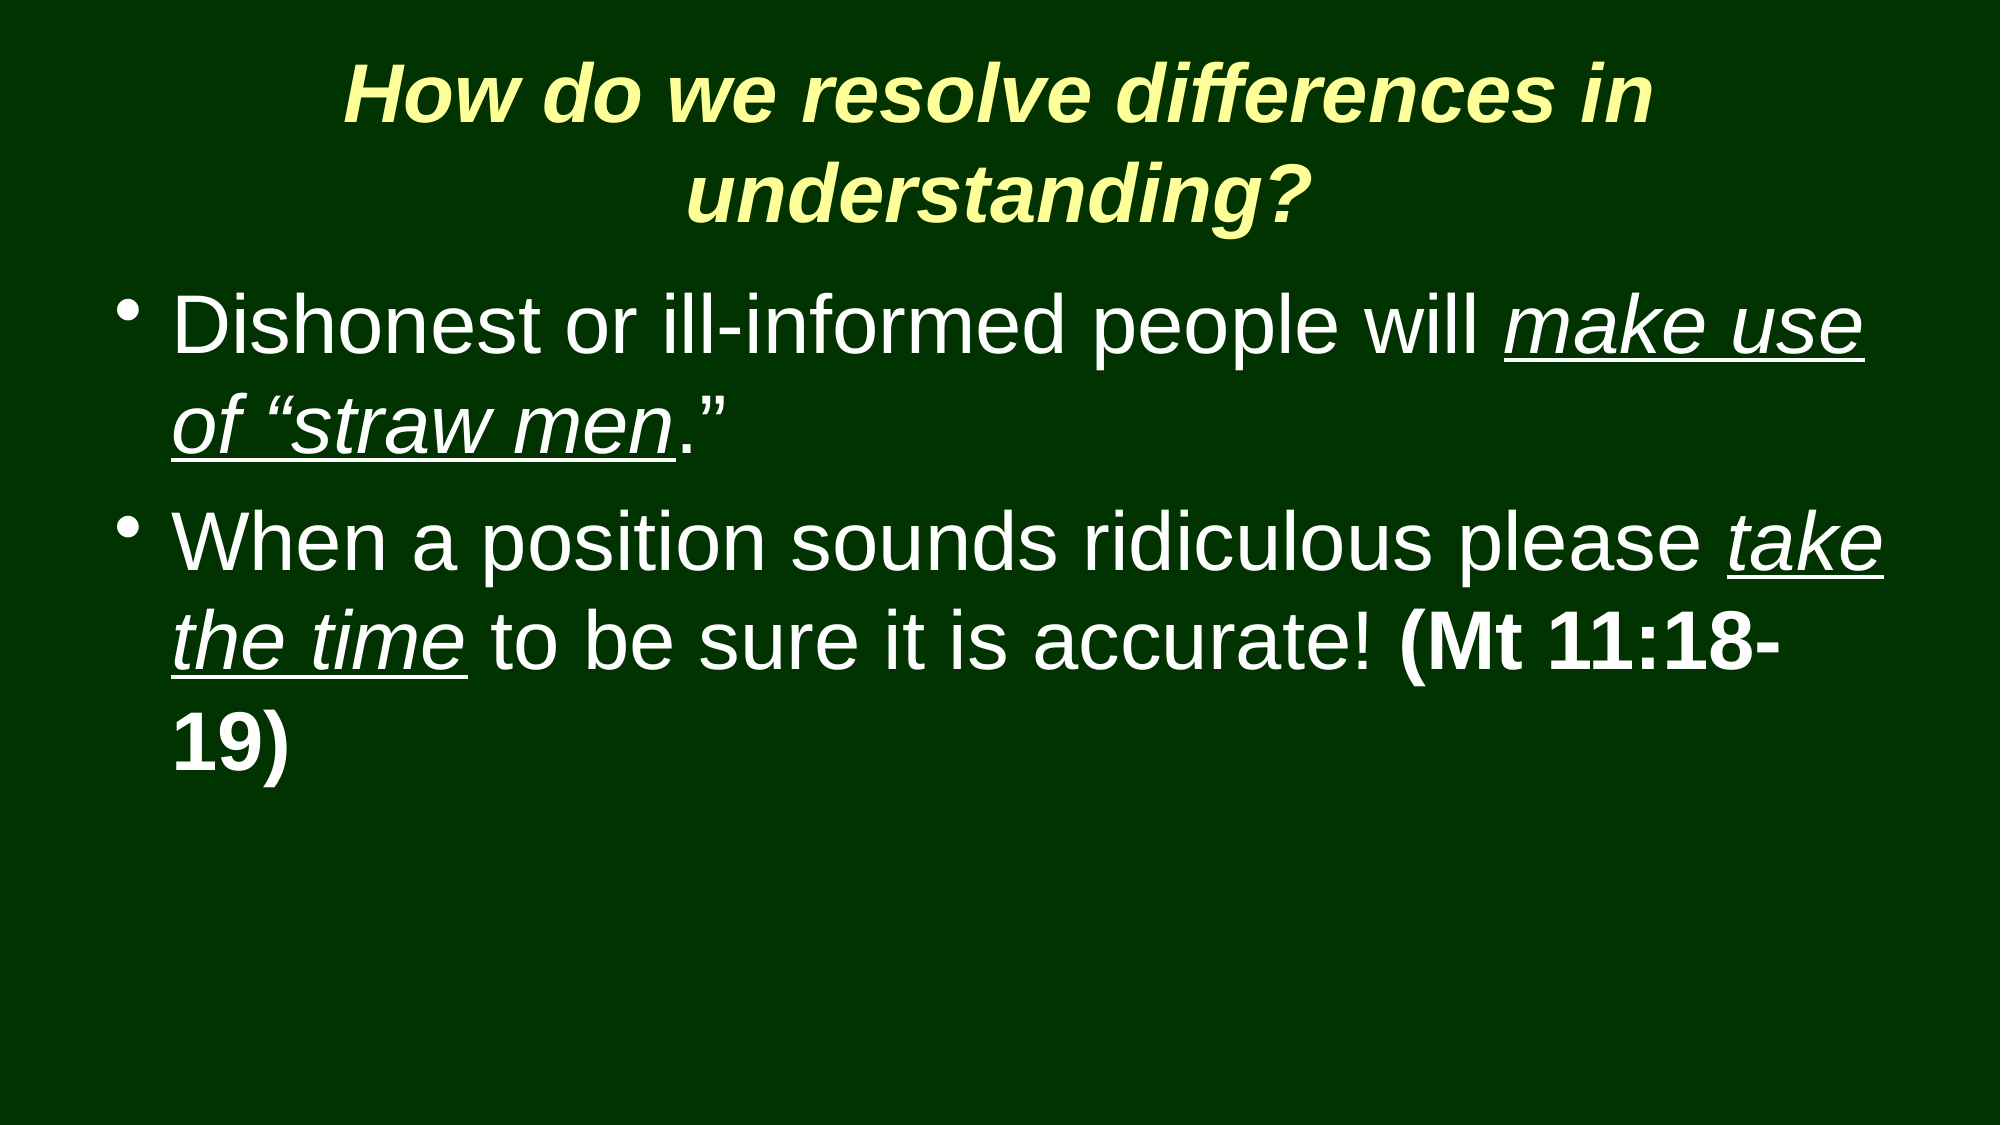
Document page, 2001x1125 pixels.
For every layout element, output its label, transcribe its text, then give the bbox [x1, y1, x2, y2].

title How do we resolve differences in understanding? [99, 45, 1900, 233]
list Dishonest or ill-informed people will make use of “straw men.” When a position sounds ridiculous please take the time to be sure it is accurate! (Mt 11:18-19) [99, 262, 1900, 1005]
